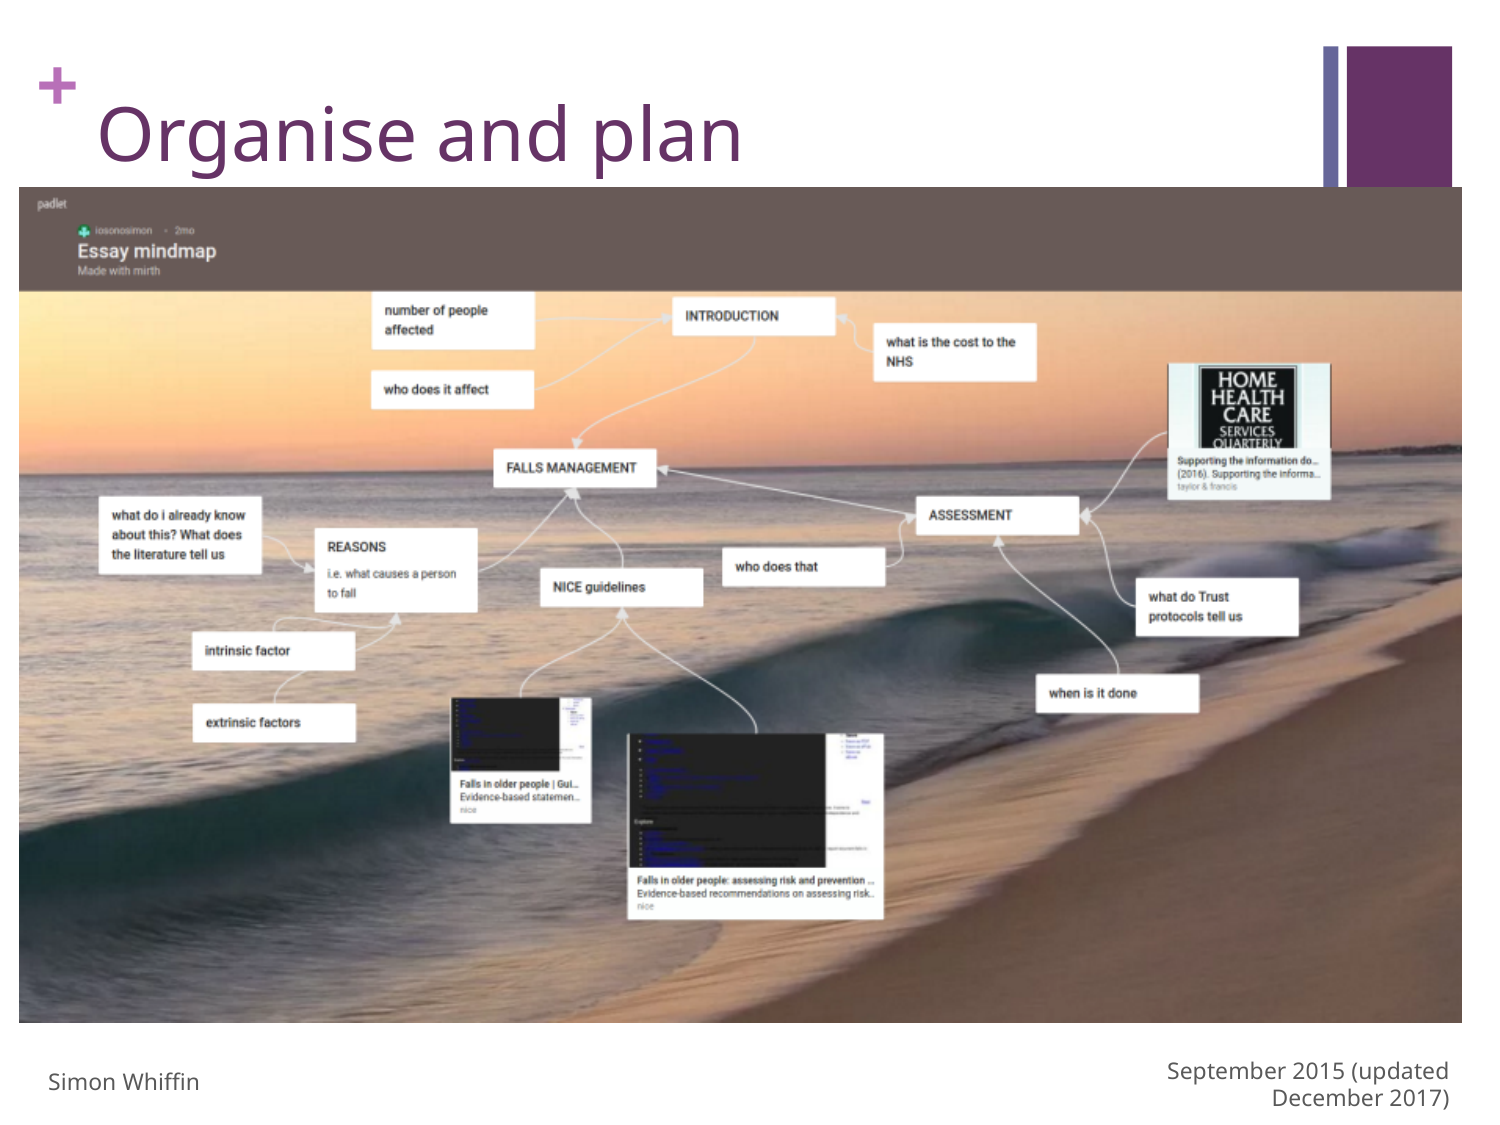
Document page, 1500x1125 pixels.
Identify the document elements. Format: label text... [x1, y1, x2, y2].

footer Simon Whiffin [33, 1053, 1038, 1114]
title Organise and plan [81, 79, 1322, 183]
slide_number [1114, 1053, 1465, 1114]
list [19, 186, 1462, 1024]
